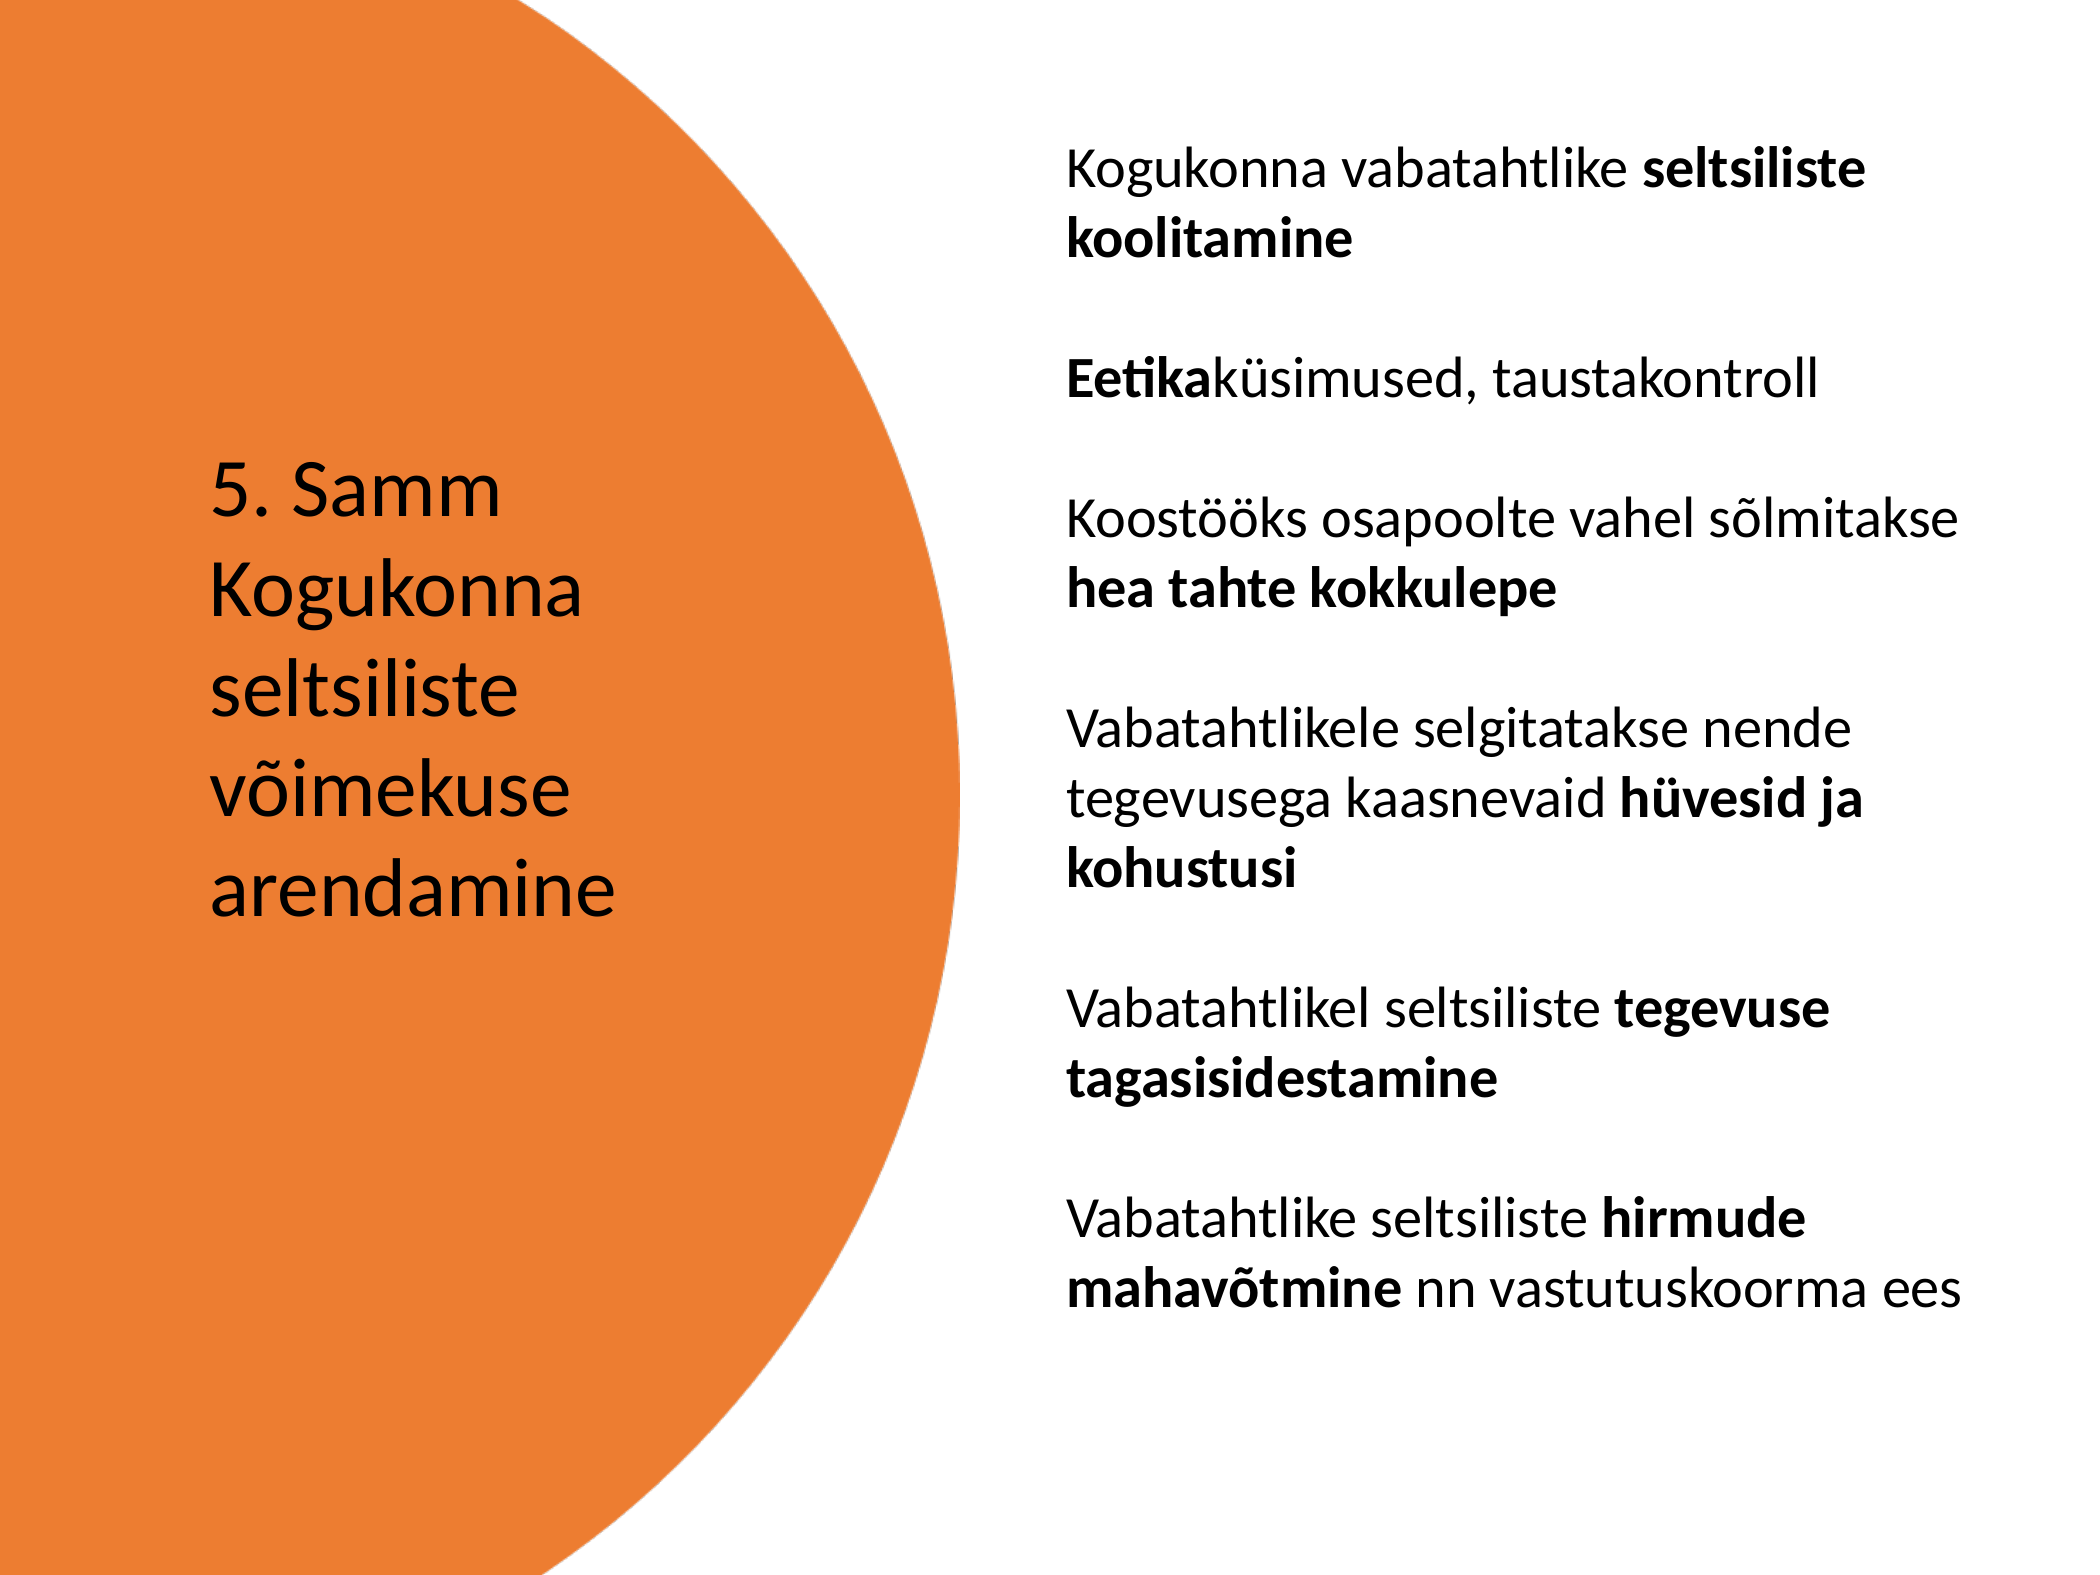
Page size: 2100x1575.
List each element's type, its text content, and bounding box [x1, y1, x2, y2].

picture [0, 0, 960, 1575]
text_box Kogukonna vabatahtlike seltsiliste koolitamine Eetikaküsimused, taustakontroll Koostööks osapoolte vahel sõlmitakse hea tahte kokkulepe Vabatahtlikele selgitatakse nende tegevusega kaasnevaid hüvesid ja kohustusi Vabatahtlikel seltsiliste tegevuse tagasisidestamine Vabatahtlike seltsiliste hirmude mahavõtmine nn vastutuskoorma ees [1051, 68, 1985, 1380]
